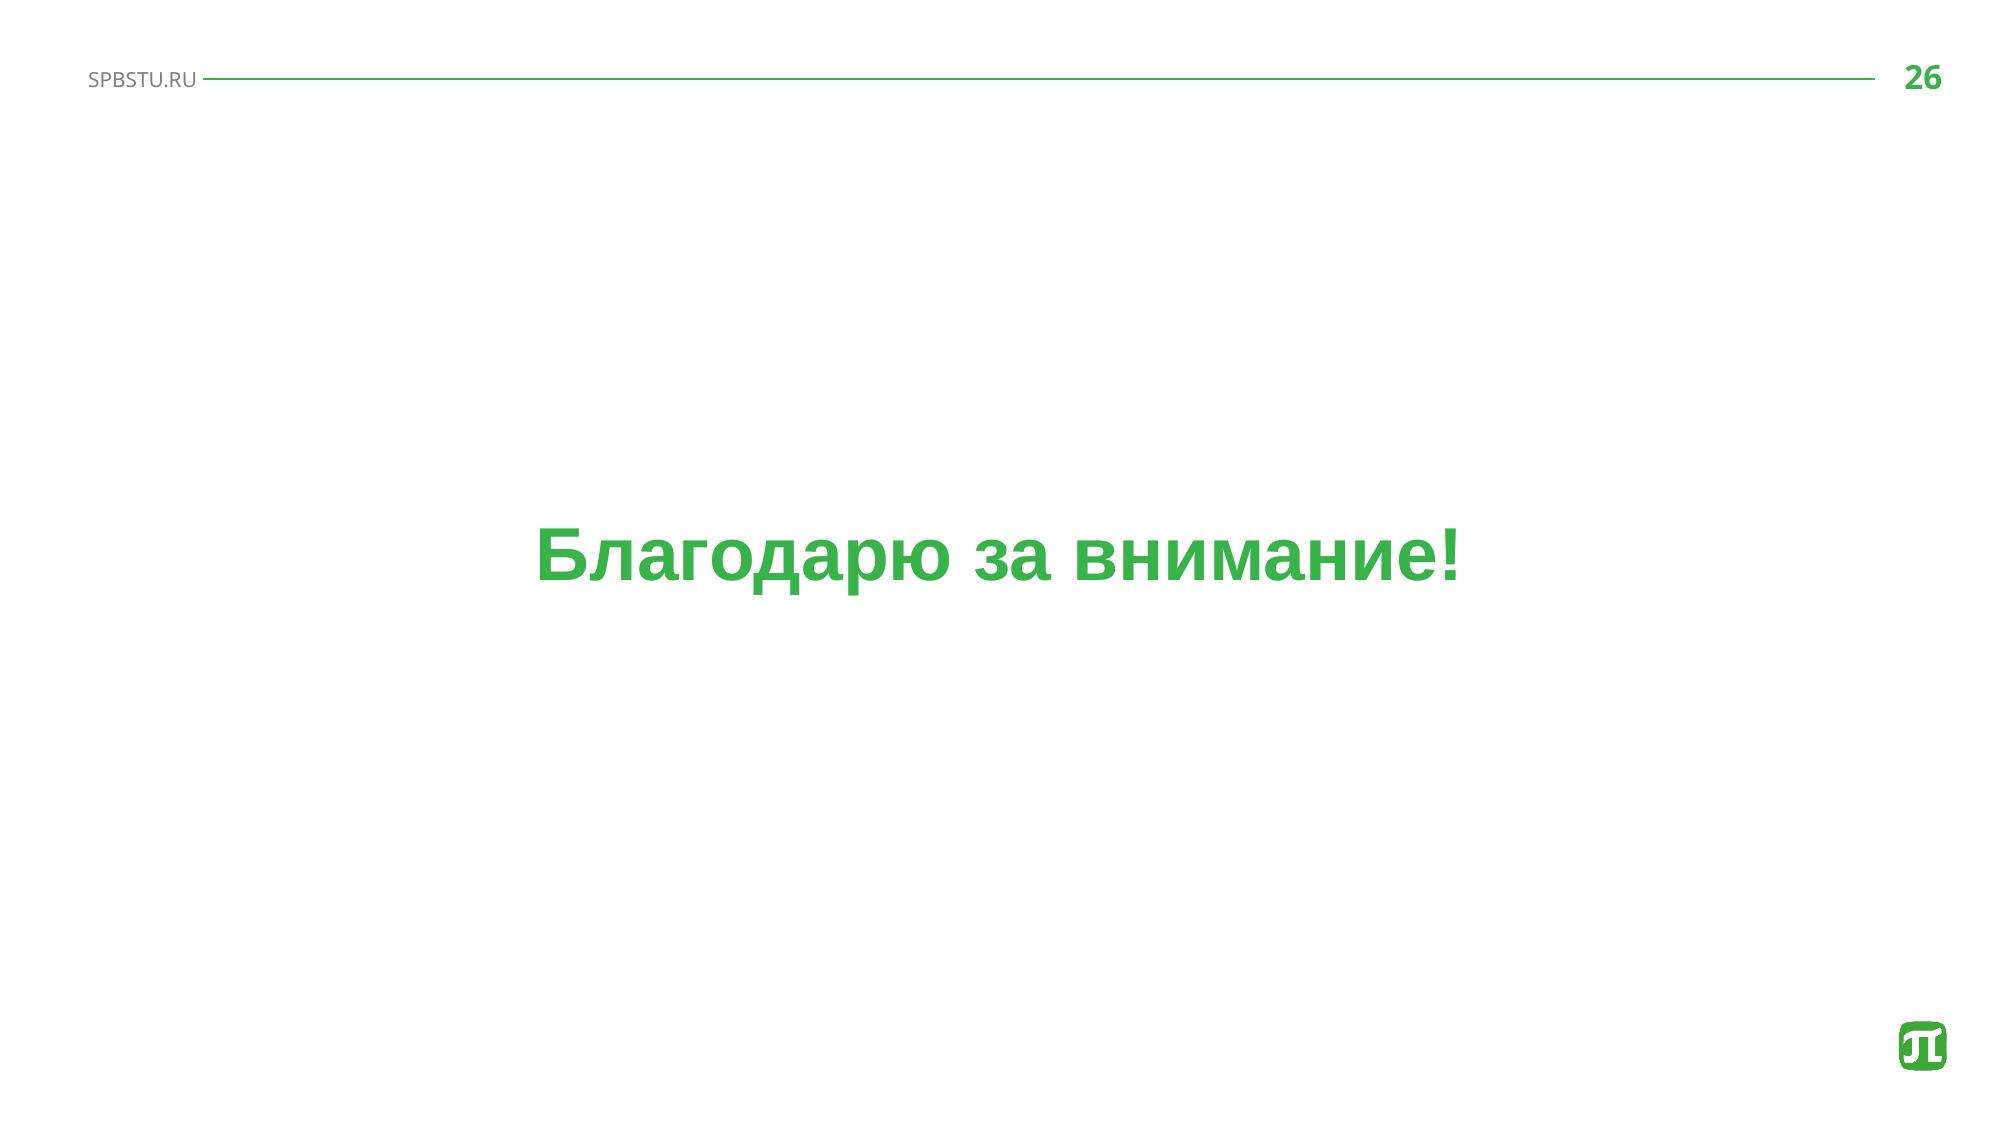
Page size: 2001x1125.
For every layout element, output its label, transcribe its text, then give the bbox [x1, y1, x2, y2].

title Благодарю за внимание! [68, 162, 1932, 612]
picture [1890, 1017, 1951, 1075]
